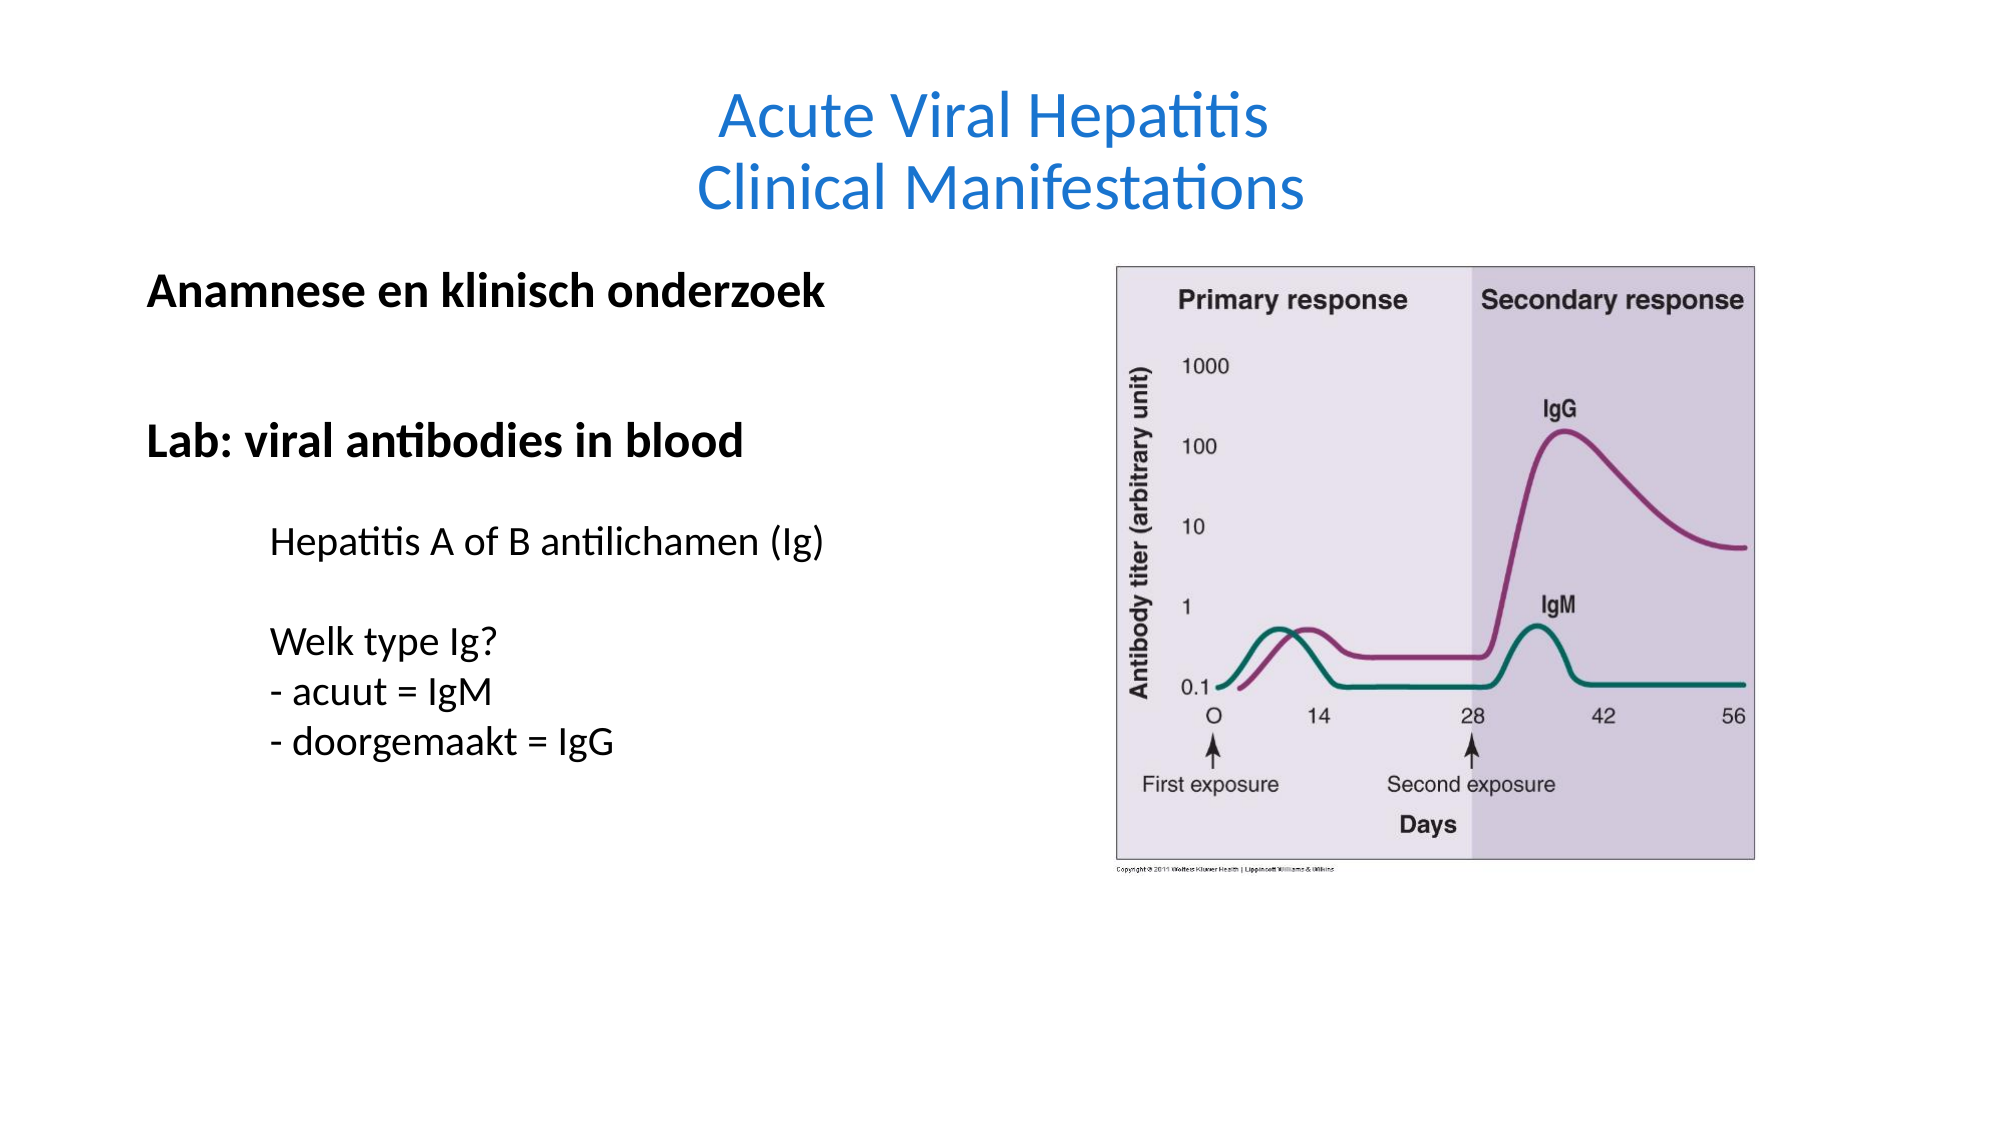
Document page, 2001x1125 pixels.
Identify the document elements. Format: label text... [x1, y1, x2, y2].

picture [1113, 263, 1759, 876]
text_box Acute Viral Hepatitis Clinical Manifestations [302, 80, 1701, 224]
list Anamnese en klinisch onderzoek Lab: viral antibodies in blood [131, 256, 1482, 946]
text_box Hepatitis A of B antilichamen (Ig) Welk type Ig? - acuut = IgM - doorgemaakt = IgG - acuut IgM - later (na memory formation) IgG [254, 506, 1256, 921]
